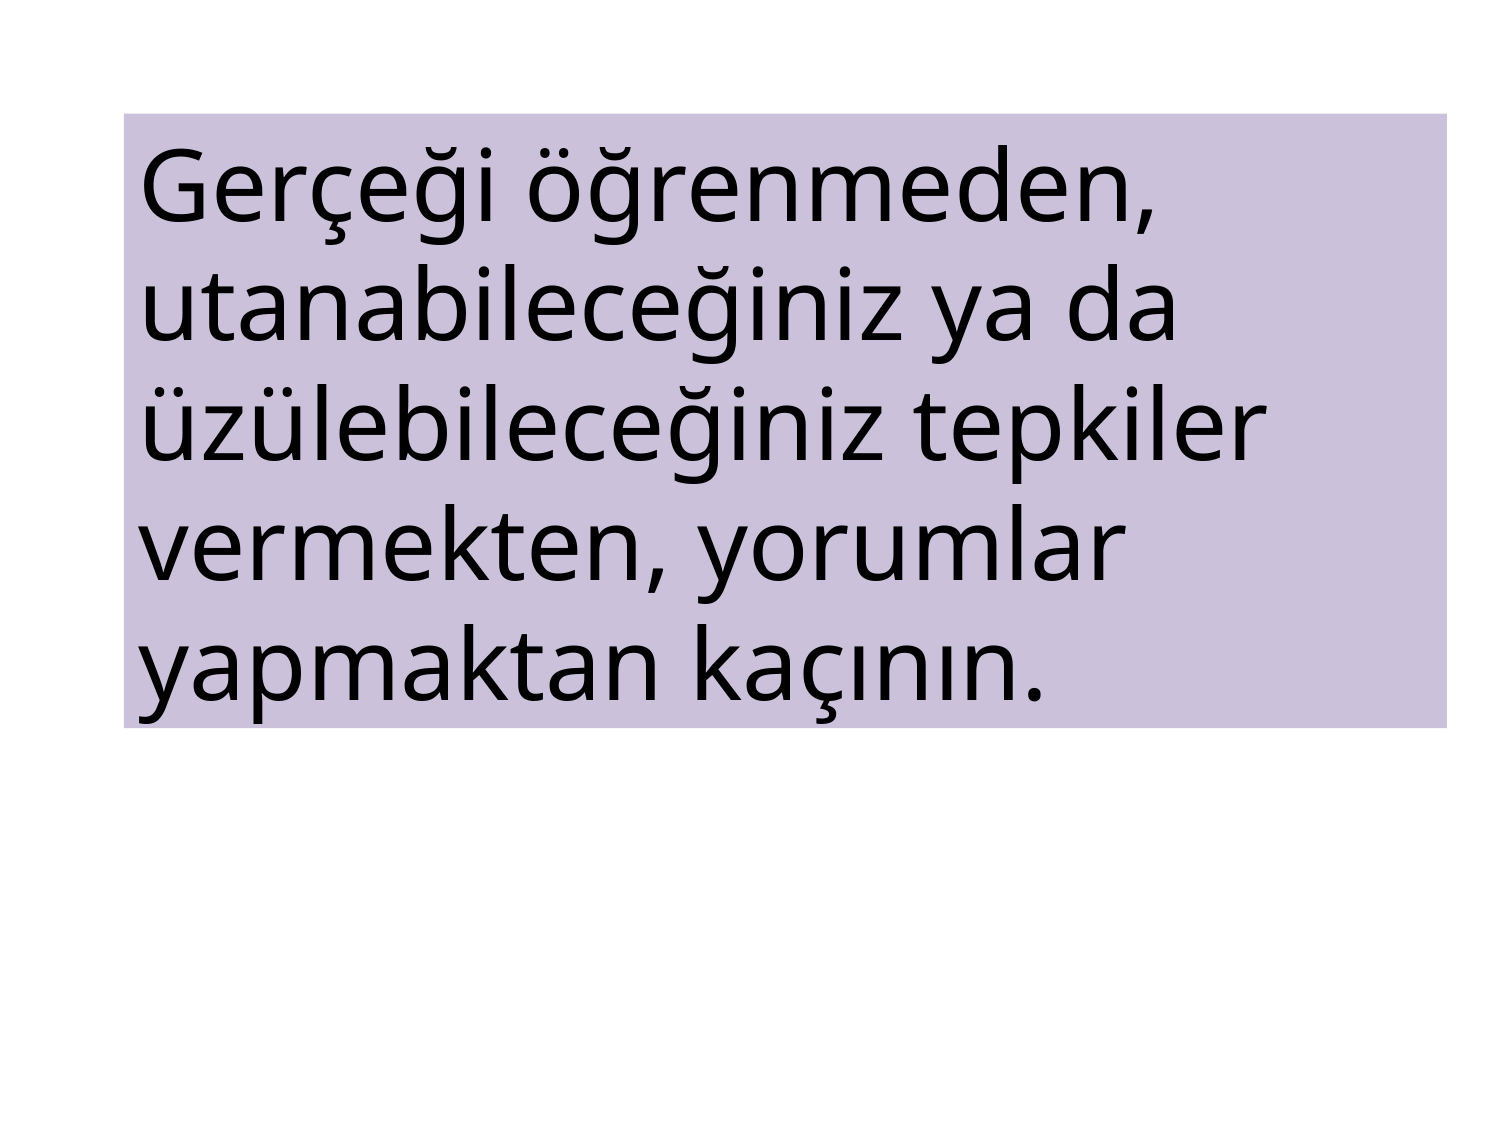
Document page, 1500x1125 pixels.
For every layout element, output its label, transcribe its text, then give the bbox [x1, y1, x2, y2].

text_box Gerçeği öğrenmeden, utanabileceğiniz ya da üzülebileceğiniz tepkiler vermekten, yorumlar yapmaktan kaçının. [123, 113, 1447, 729]
